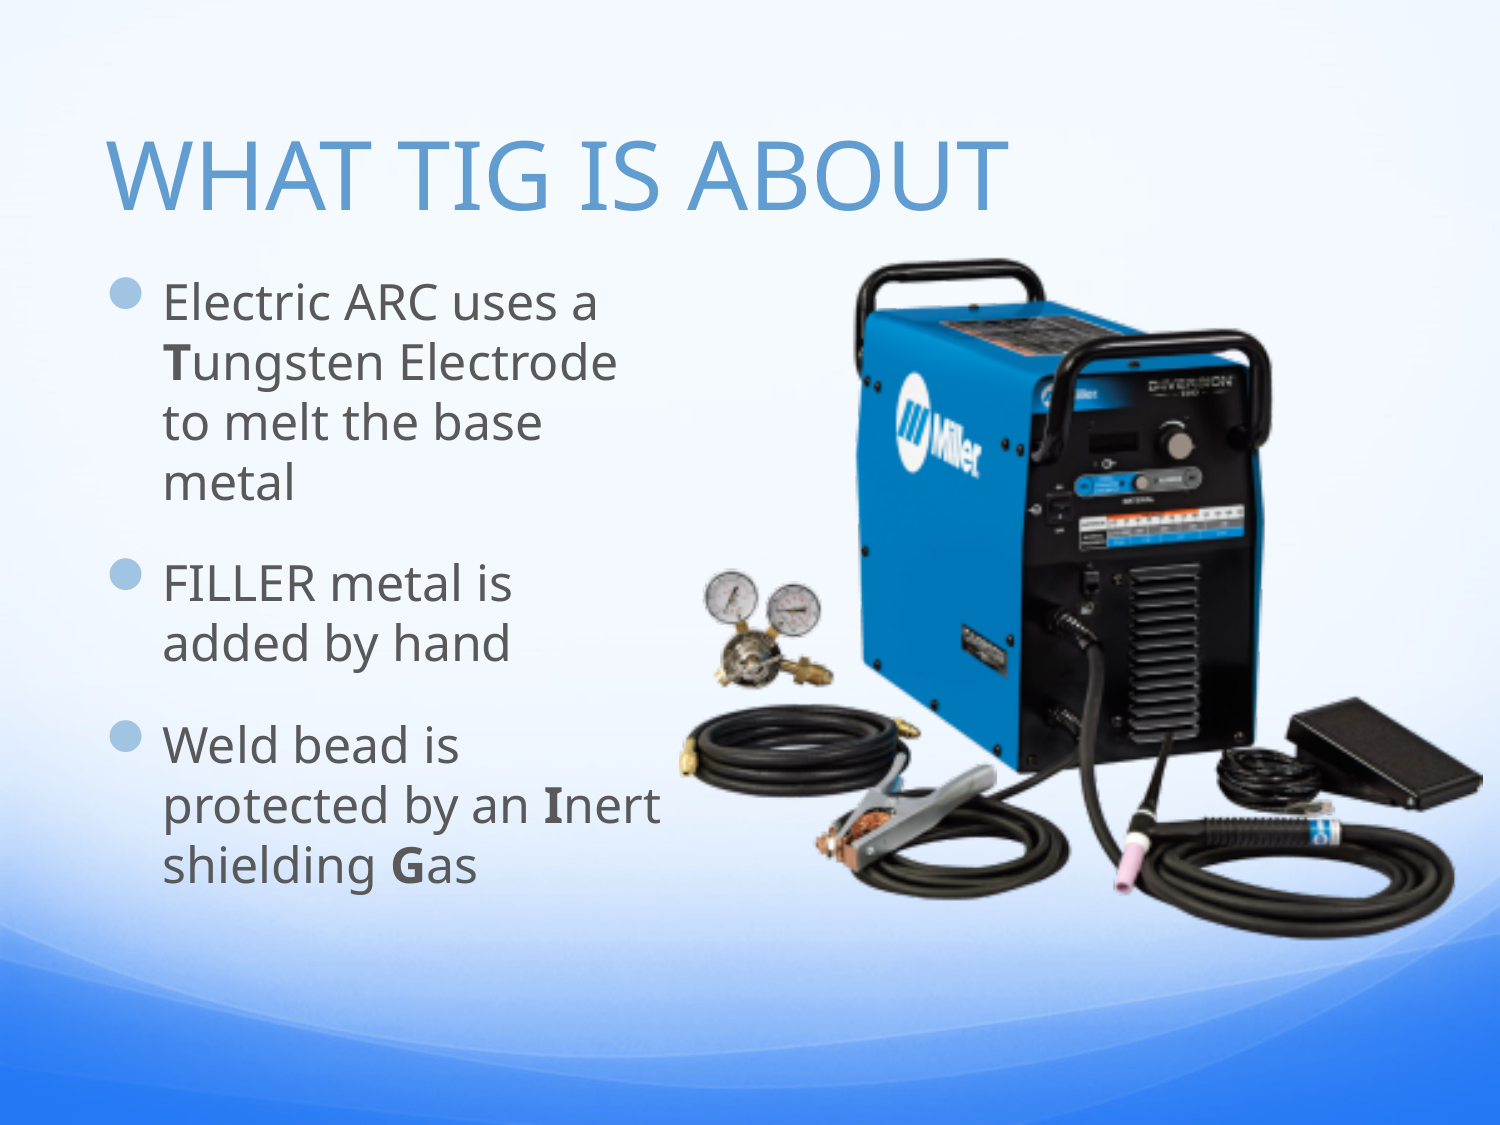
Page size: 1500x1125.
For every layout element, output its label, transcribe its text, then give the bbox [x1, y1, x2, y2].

list Electric ARC uses a Tungsten Electrode to melt the base metal FILLER metal is added by hand Weld bead is protected by an Inert shielding Gas [90, 262, 671, 975]
title WHAT TIG IS ABOUT [90, 17, 1410, 237]
picture [0, 0, 1500, 1125]
